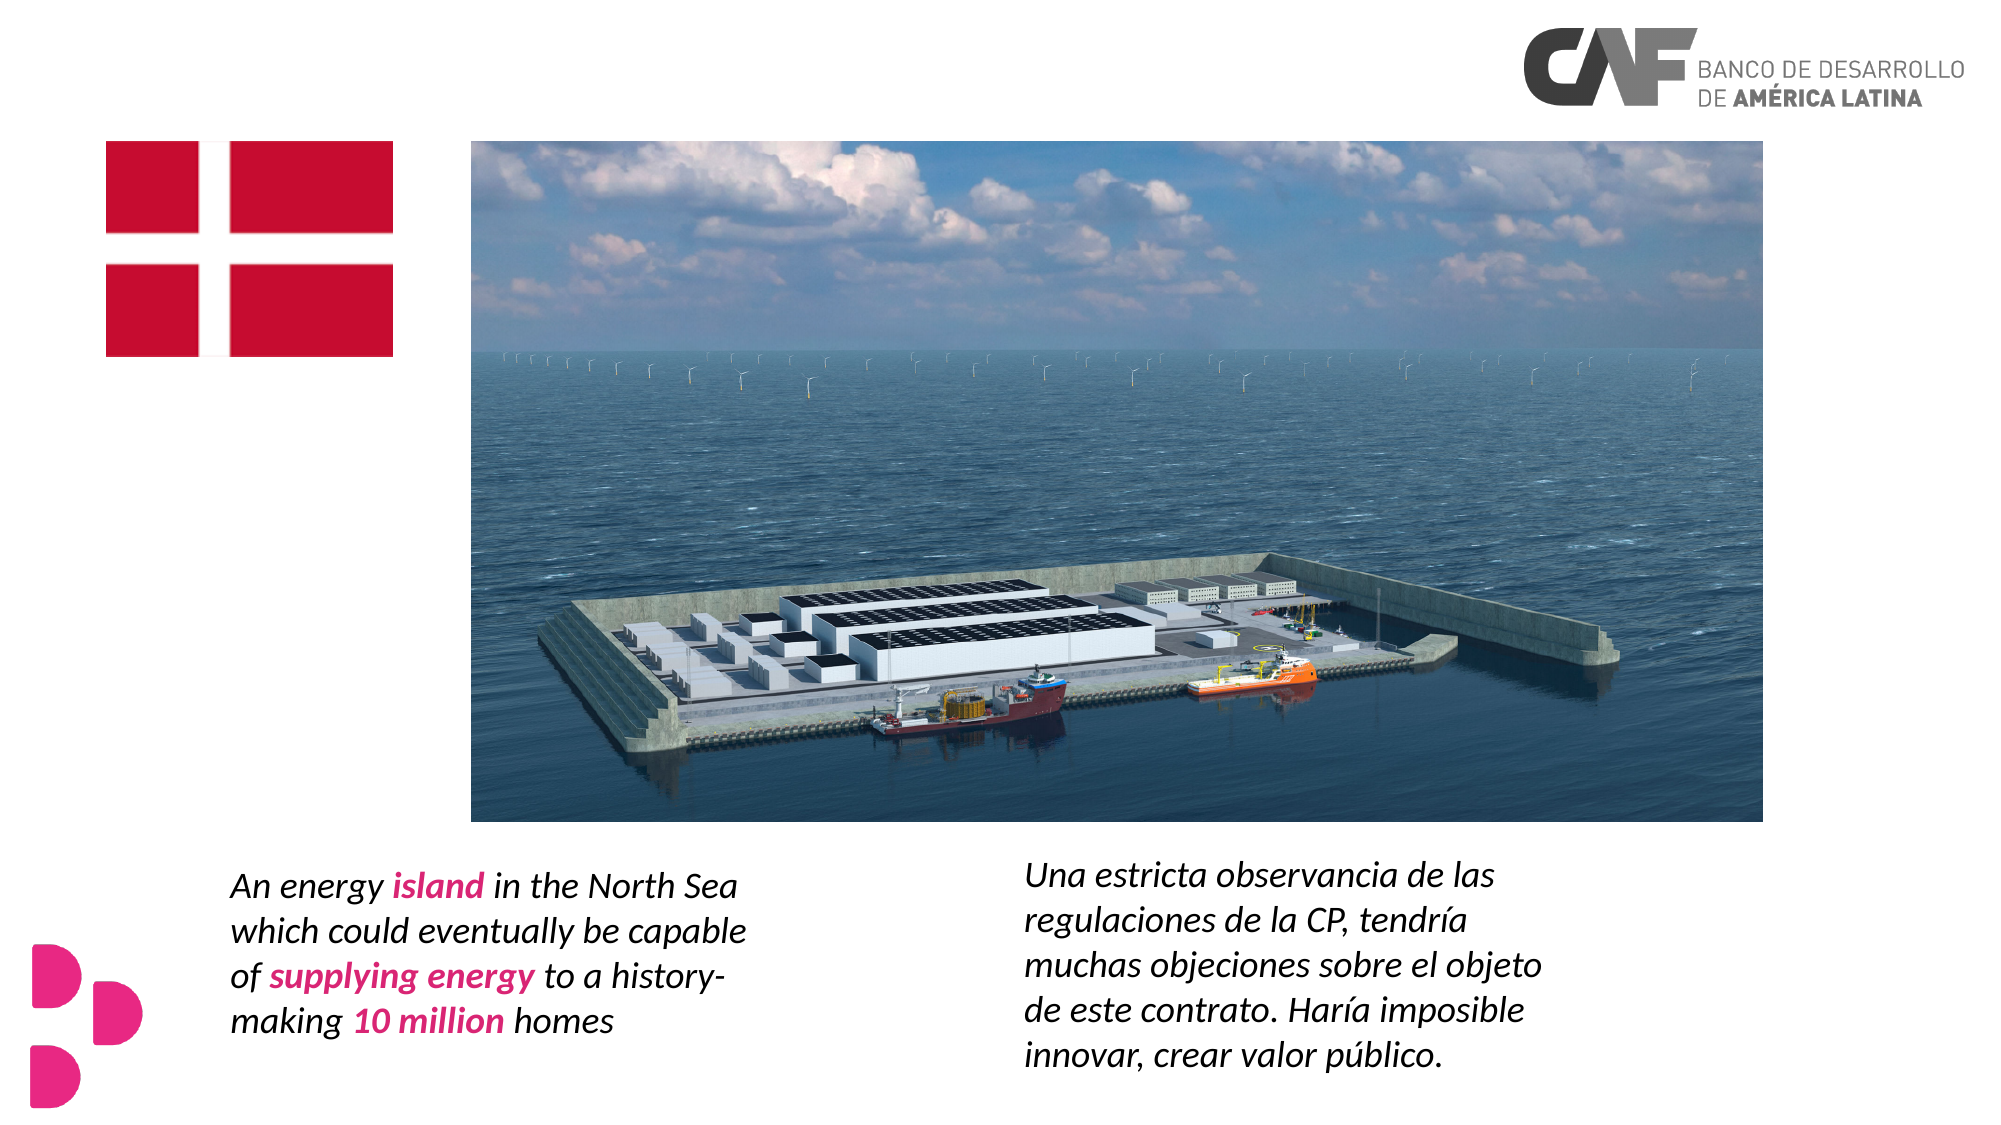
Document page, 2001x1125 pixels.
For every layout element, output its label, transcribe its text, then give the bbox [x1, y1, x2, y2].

picture [88, 975, 147, 1051]
text_box Una estricta observancia de las regulaciones de la CP, tendría muchas objeciones sobre el objeto de este contrato. Haría imposible innovar, crear valor público. [1009, 842, 1591, 1082]
picture [106, 141, 393, 357]
picture [1524, 28, 1971, 112]
picture [25, 1038, 85, 1114]
picture [471, 141, 1763, 822]
text_box An energy island in the North Sea which could eventually be capable of supplying energy to a history-making 10 million homes [215, 853, 797, 1049]
picture [27, 938, 86, 1014]
